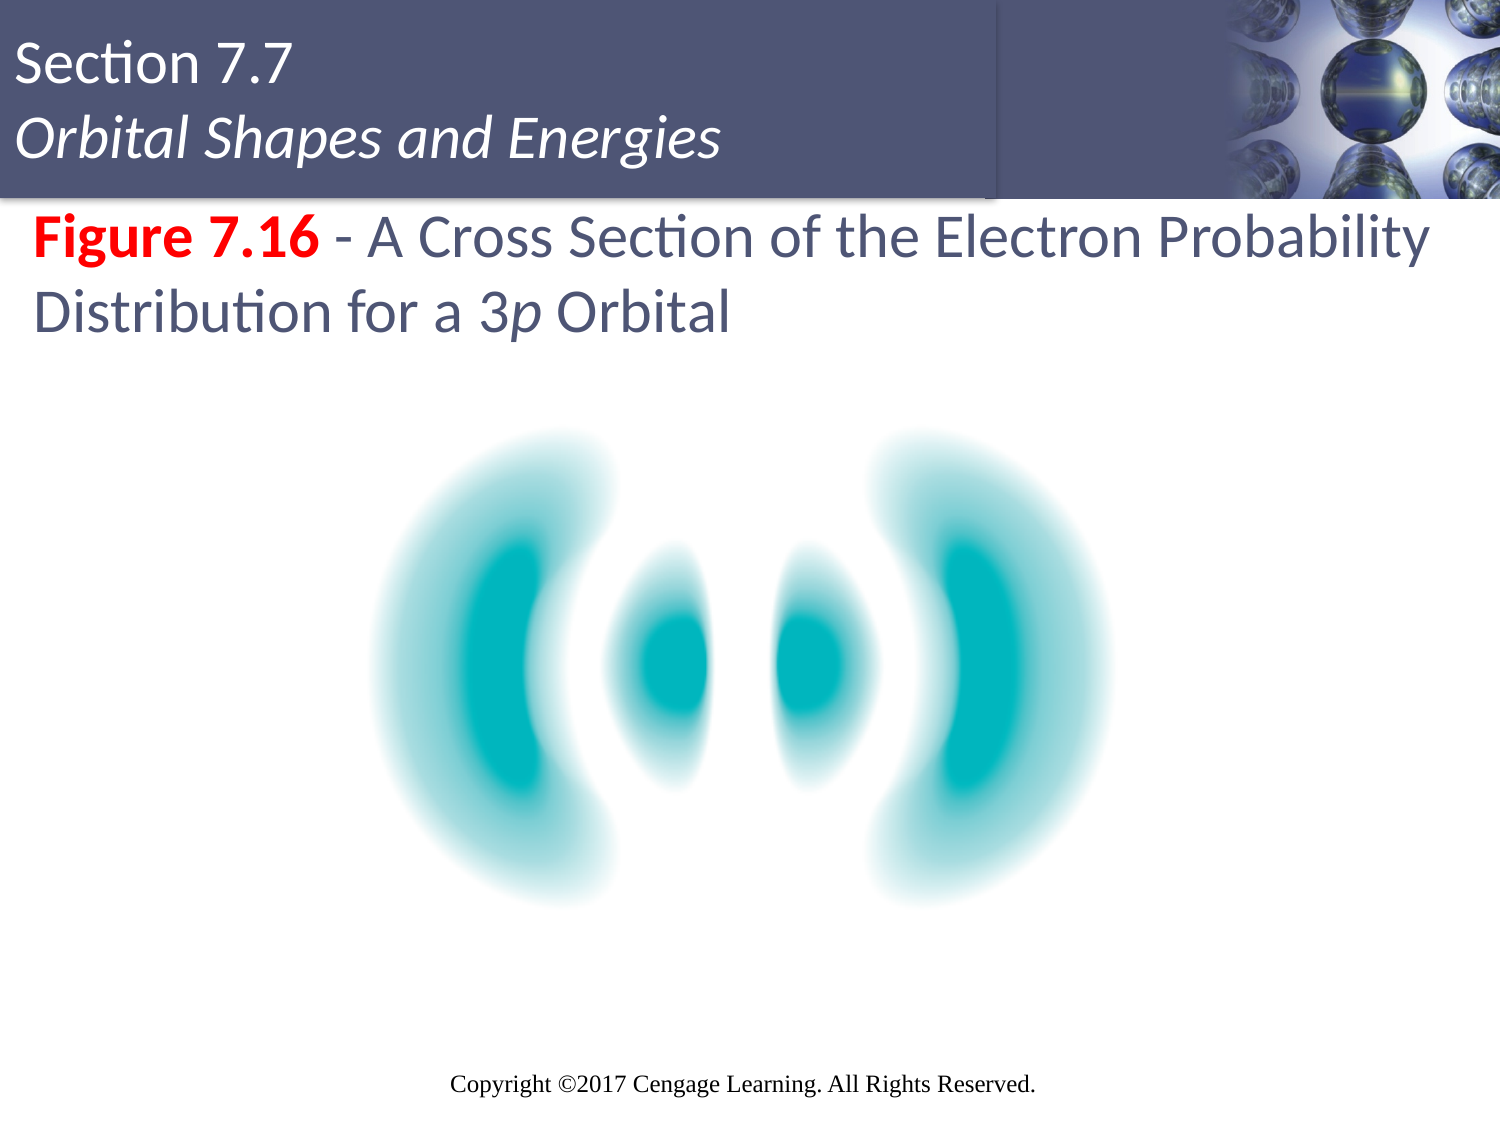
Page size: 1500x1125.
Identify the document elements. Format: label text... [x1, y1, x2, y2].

title Figure 7.16 - A Cross Section of the Electron Probability Distribution for a 3p Orbital [18, 212, 1471, 327]
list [344, 374, 1145, 955]
picture [996, 0, 1500, 199]
